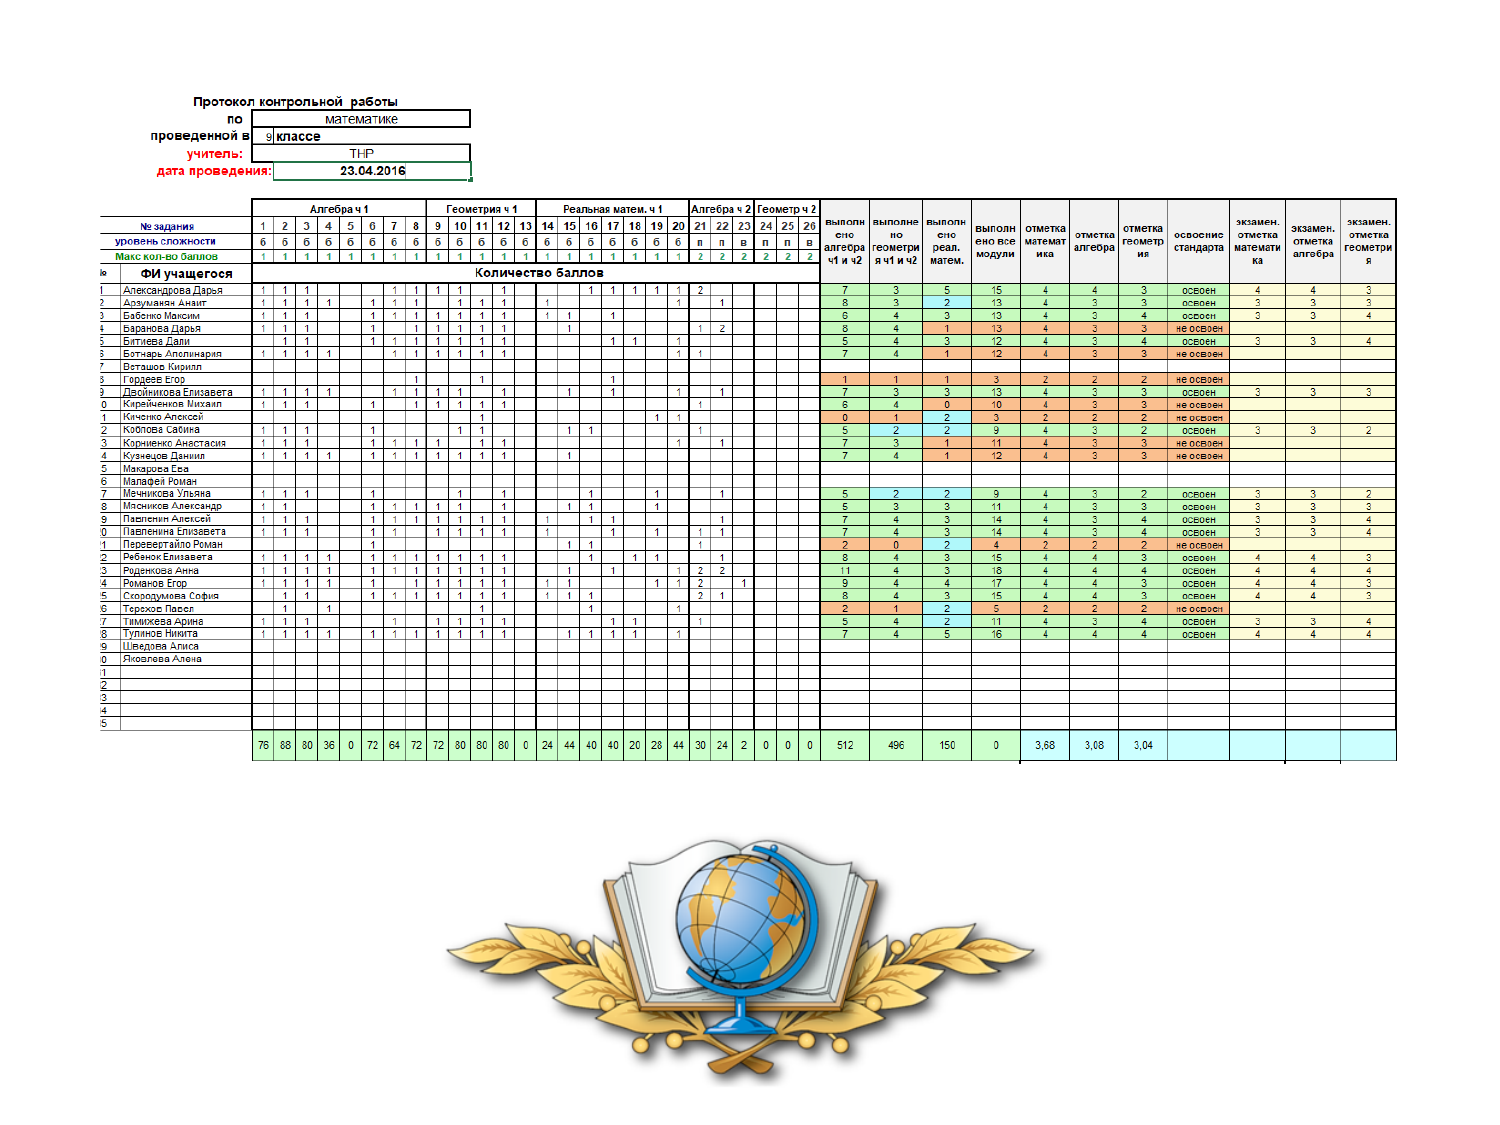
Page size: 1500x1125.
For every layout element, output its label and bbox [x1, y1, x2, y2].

picture [100, 95, 1400, 1092]
